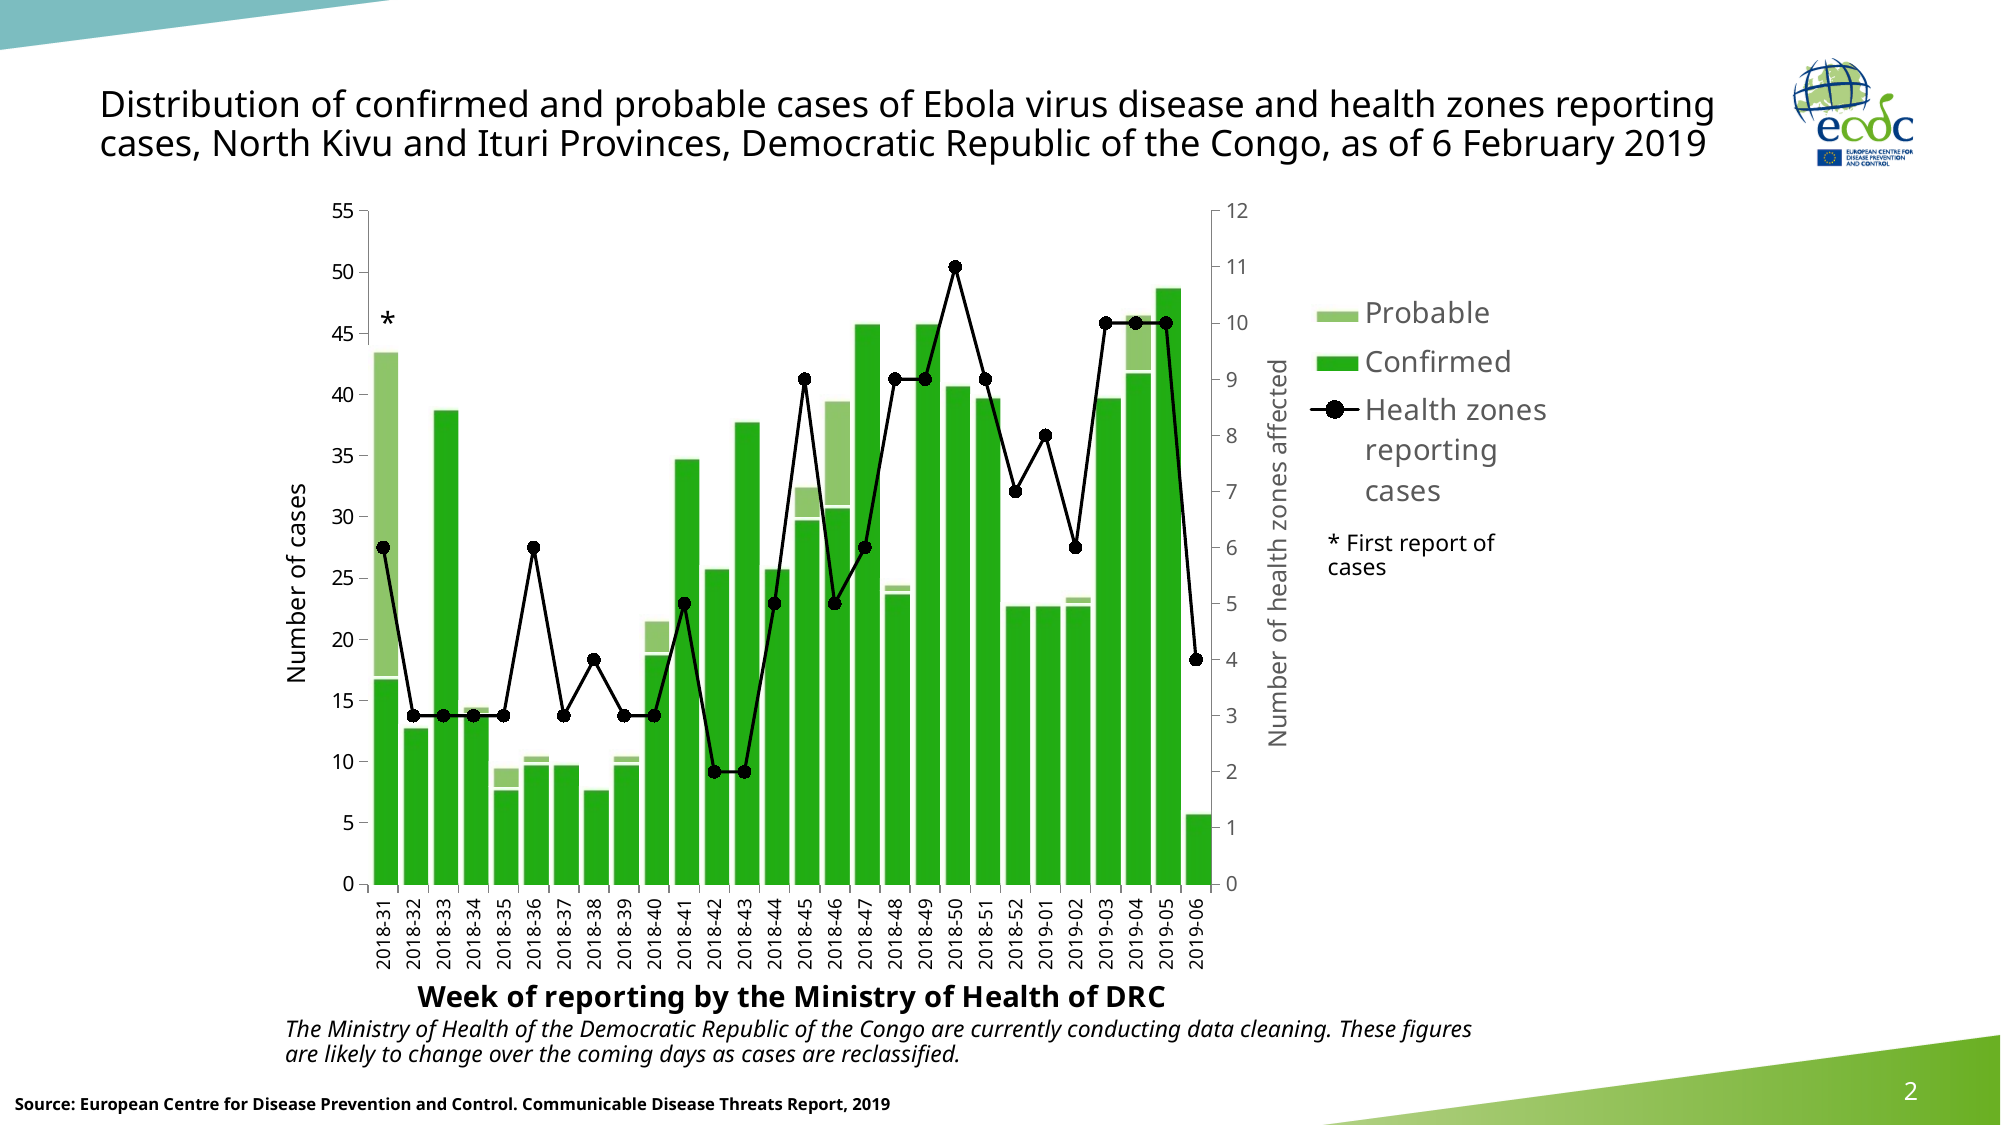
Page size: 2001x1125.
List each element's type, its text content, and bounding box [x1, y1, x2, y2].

slide_number 2 [1483, 1062, 1934, 1123]
title Distribution of confirmed and probable cases of Ebola virus disease and health zones reporting cases, North Kivu and Ituri Provinces, Democratic Republic of the Congo, as of 6 February 2019 [84, 69, 1784, 226]
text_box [270, 166, 1575, 1063]
picture [0, 0, 2001, 1125]
